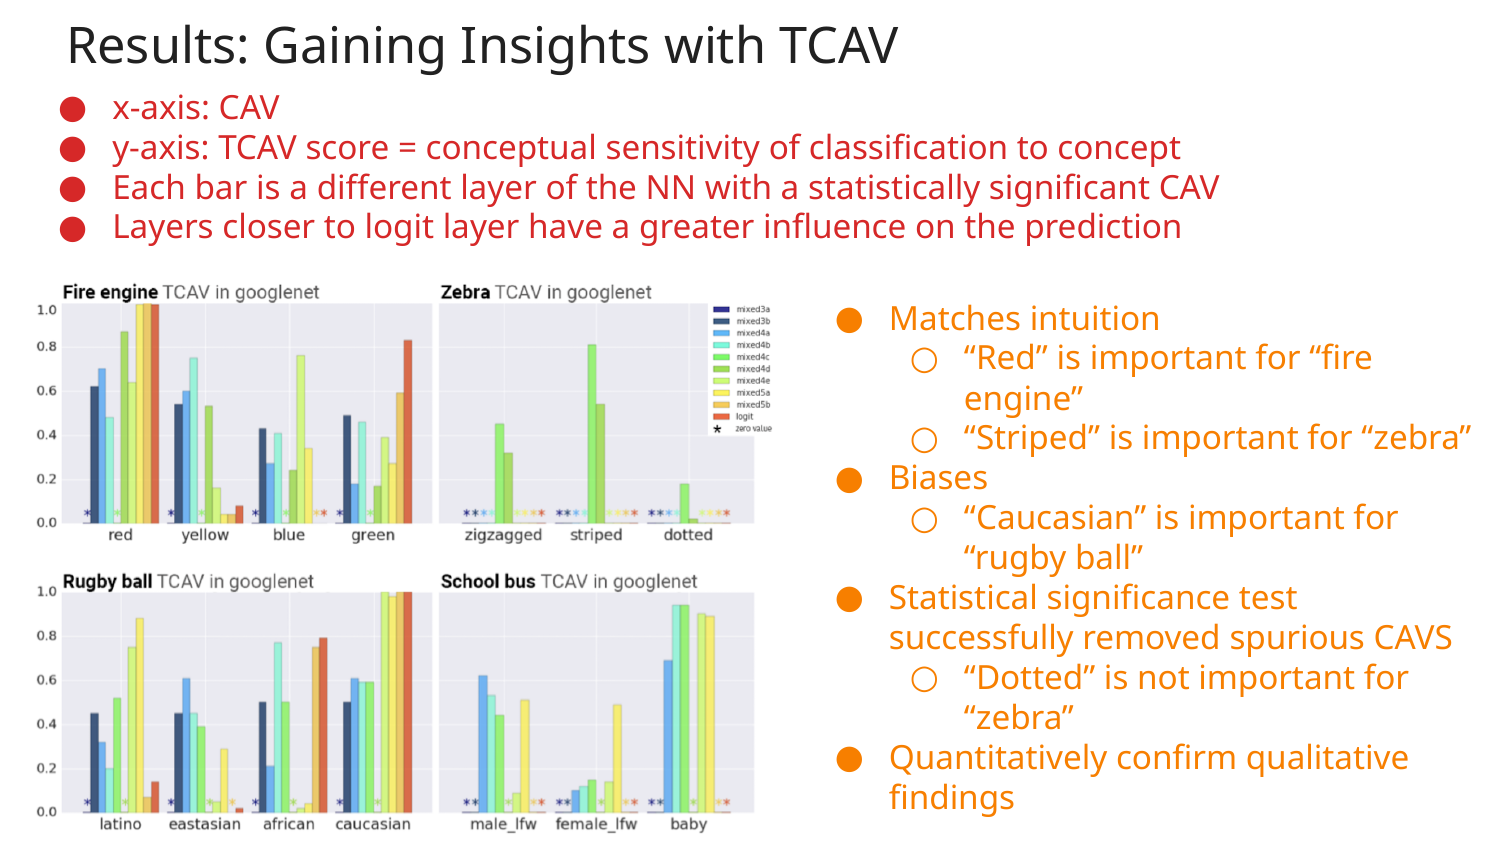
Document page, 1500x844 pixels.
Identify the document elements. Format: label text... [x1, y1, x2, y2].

picture [24, 275, 780, 844]
title Results: Gaining Insights with TCAV [51, 0, 1449, 70]
text_box Matches intuition “Red” is important for “fire engine” “Striped” is important for “zebra” Biases “Caucasian” is important for “rugby ball” Statistical significance test successfully removed spurious CAVS “Dotted” is not important for “zebra” Quantitatively confirm qualitative findings [798, 281, 1500, 831]
text_box x-axis: CAV y-axis: TCAV score = conceptual sensitivity of classification to concept Each bar is a different layer of the NN with a statistically significant CAV Layers closer to logit layer have a greater influence on the prediction [22, 70, 1478, 261]
